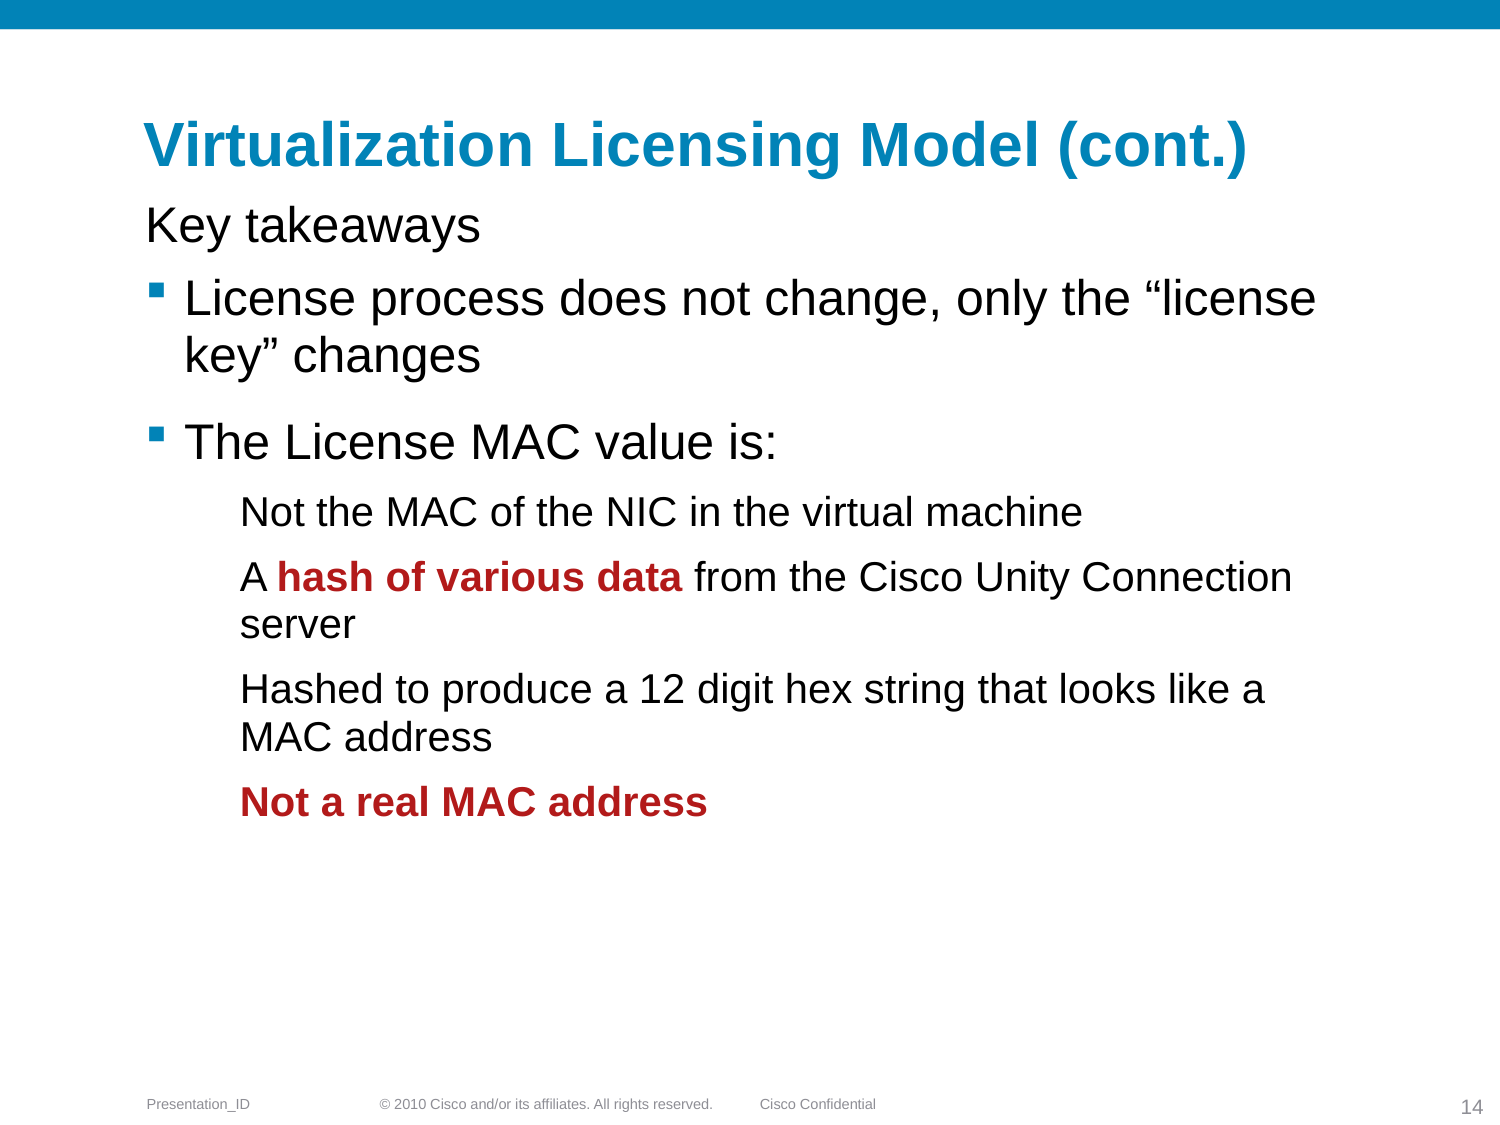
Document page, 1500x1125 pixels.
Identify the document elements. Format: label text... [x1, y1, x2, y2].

list Key takeaways [130, 194, 1350, 258]
list License process does not change, only the “license key” changes The License MAC value is: Not the MAC of the NIC in the virtual machine A hash of various data from the Cisco Unity Connection server Hashed to produce a 12 digit hex string that looks like a MAC address Not a real MAC address [130, 262, 1350, 1005]
title Virtualization Licensing Model (cont.) [130, 50, 1350, 188]
